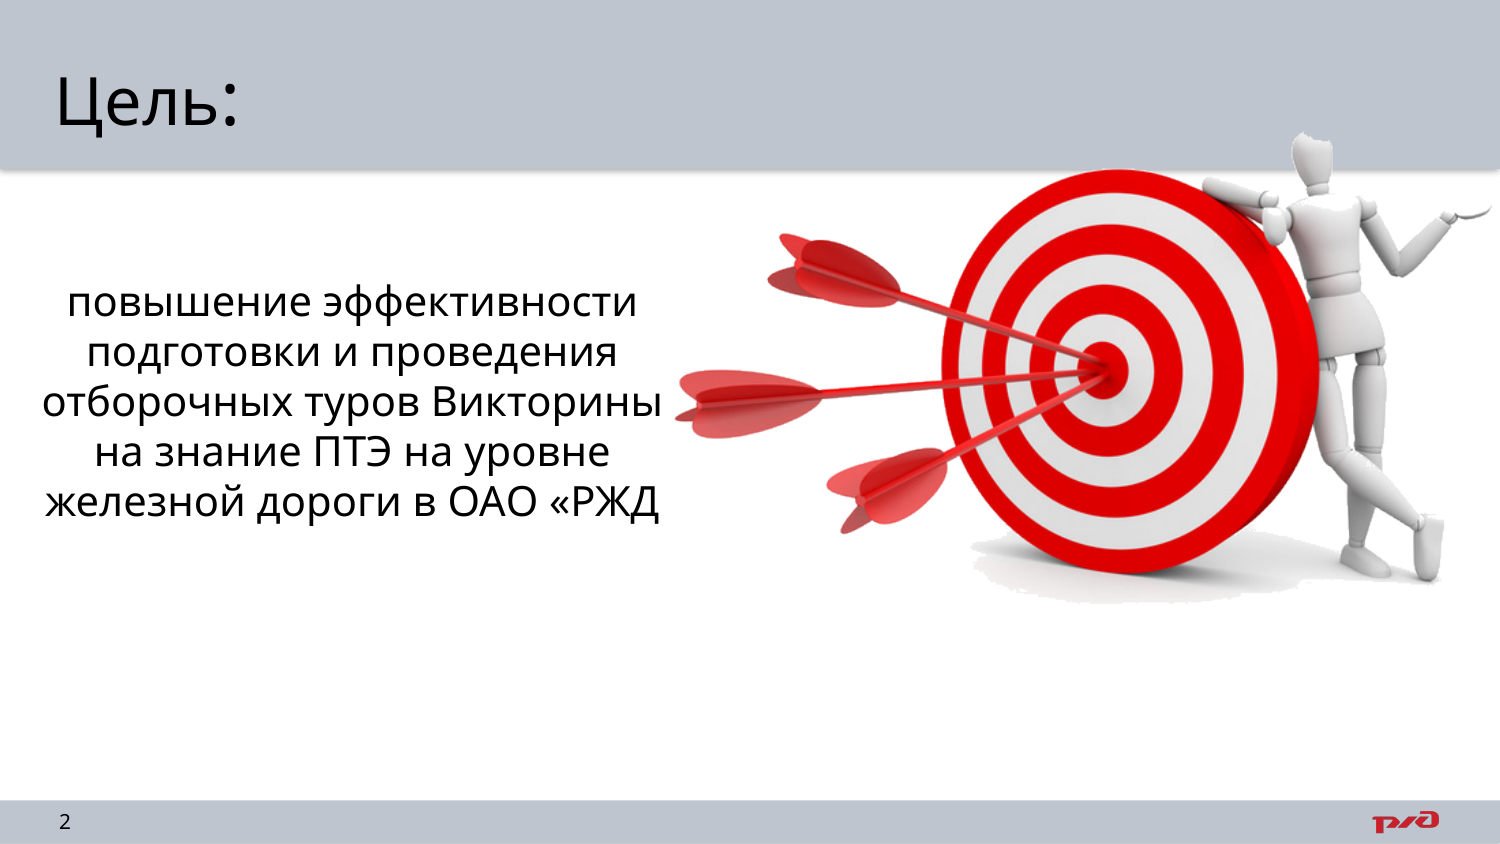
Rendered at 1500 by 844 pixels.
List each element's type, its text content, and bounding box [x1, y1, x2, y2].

picture [1358, 800, 1453, 844]
list повышение эффективности подготовки и проведения отборочных туров Викторины на знание ПТЭ на уровне железной дороги в ОАО «РЖД [0, 266, 705, 764]
title Цель: [39, 42, 664, 169]
picture [666, 42, 1500, 697]
